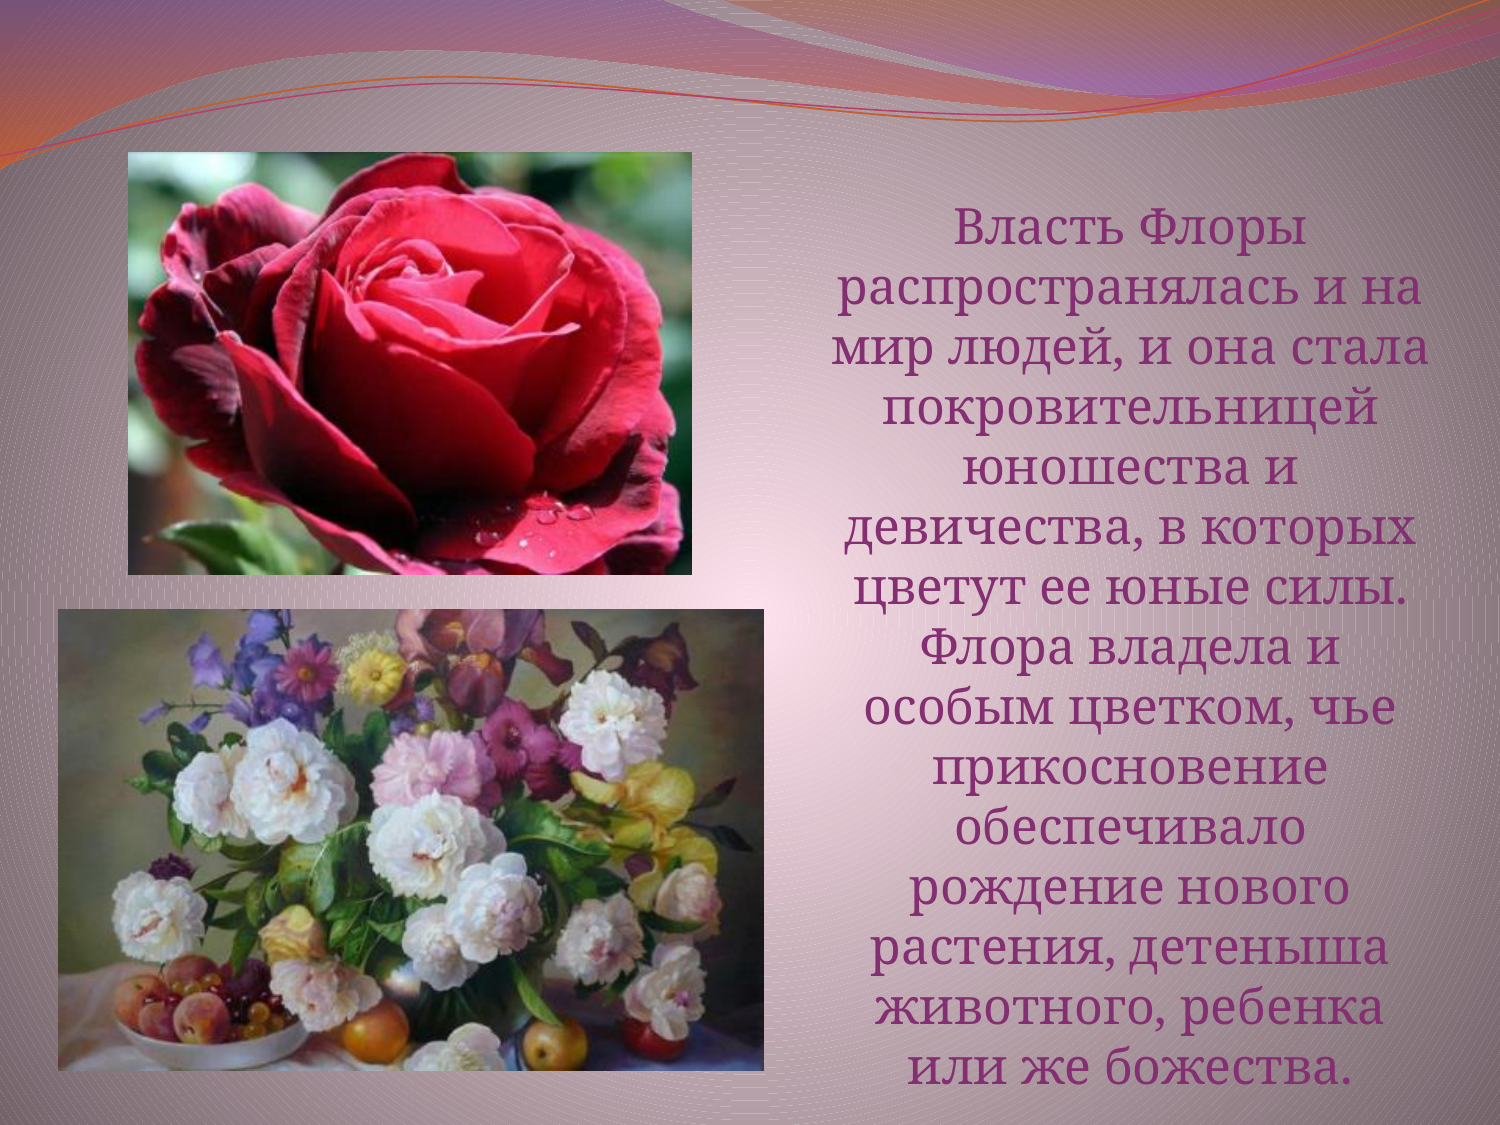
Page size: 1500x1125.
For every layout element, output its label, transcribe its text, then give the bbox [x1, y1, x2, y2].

picture [128, 152, 692, 575]
picture [58, 609, 764, 1071]
text_box Власть Флоры распространялась и на мир людей, и она стала покровительницей юношества и девичества, в которых цветут ее юные силы. Флора владела и особым цветком, чье прикосновение обеспечивало рождение нового растения, детеныша животного, ребенка или же божества. [808, 187, 1453, 1125]
